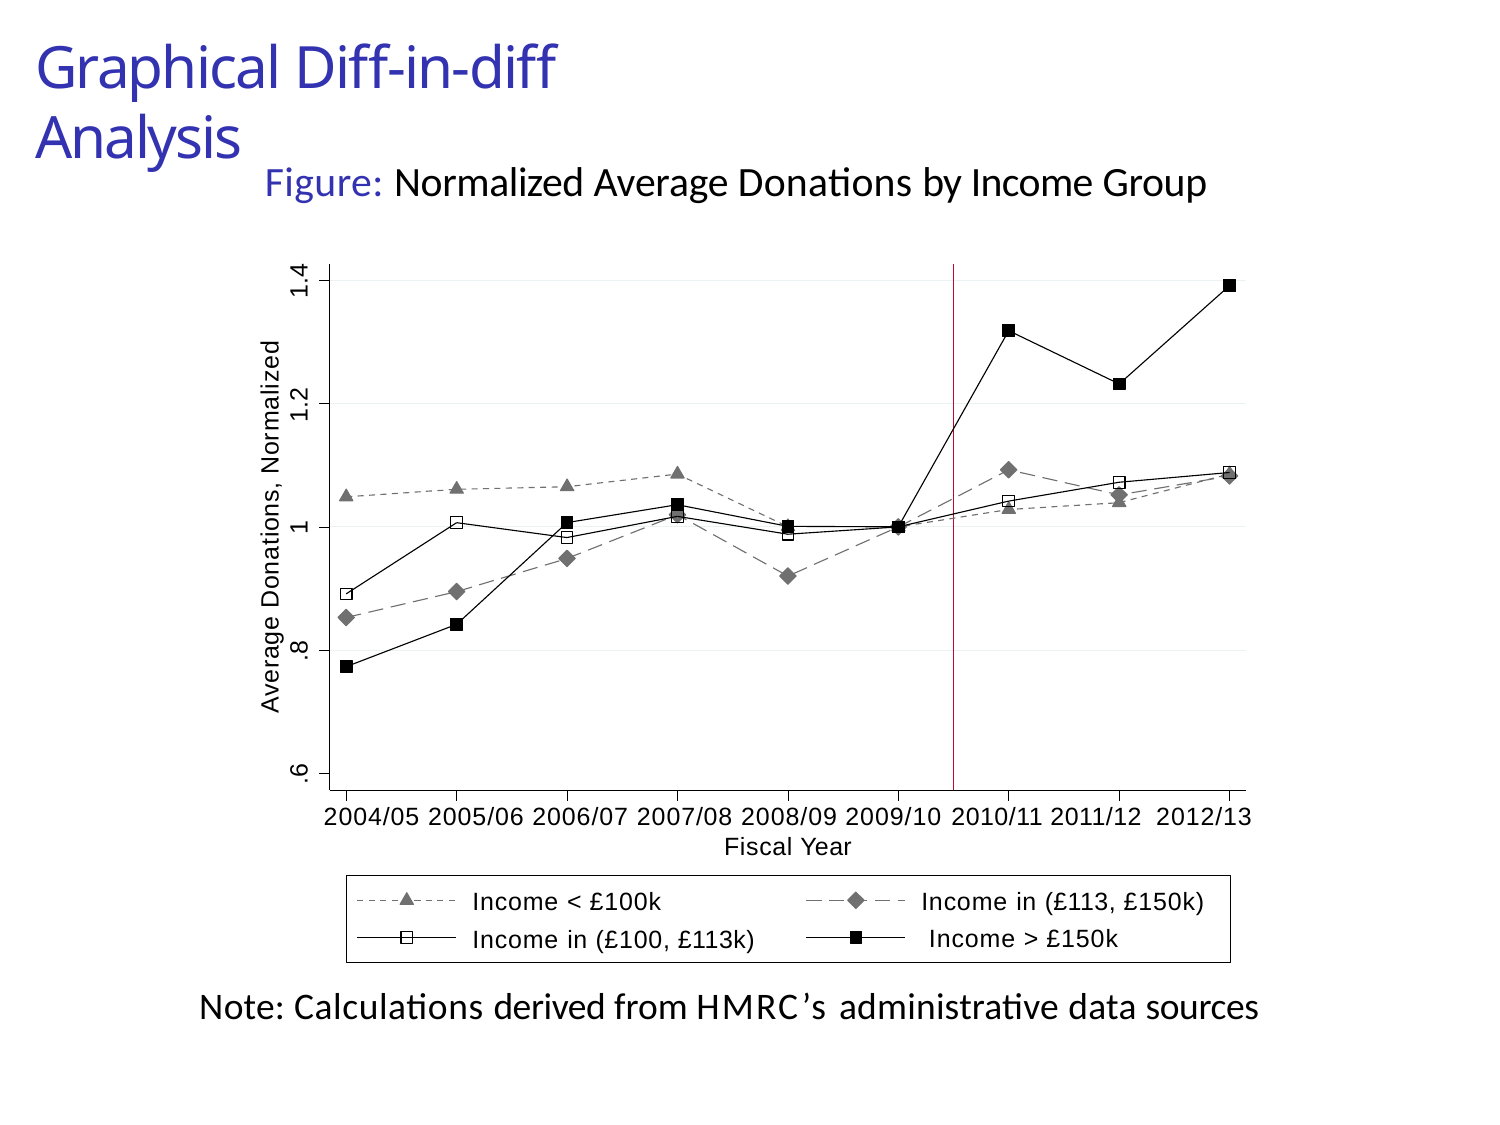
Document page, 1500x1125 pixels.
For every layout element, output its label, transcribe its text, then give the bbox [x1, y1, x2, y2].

text_box [782, 520, 794, 533]
text_box [1110, 489, 1128, 504]
text_box [558, 550, 576, 567]
text_box [1002, 324, 1015, 337]
text_box [450, 516, 463, 529]
text_box [560, 479, 574, 491]
text_box [561, 516, 573, 529]
text_box [670, 466, 685, 478]
text_box [400, 931, 413, 944]
text_box [1002, 495, 1015, 507]
text_box 2004/05 2005/06 2006/07 2007/08 2008/09 2009/10 2010/11 2011/12 2012/13 Fiscal Year [294, 795, 1282, 861]
text_box Figure: Normalized Average Donations by Income Group [260, 150, 1239, 205]
text_box 1 [284, 515, 313, 539]
text_box [1223, 279, 1236, 292]
text_box [400, 892, 414, 905]
text_box [779, 567, 797, 585]
text_box [1000, 461, 1017, 478]
title Graphical Diff-in-diff Analysis [31, 24, 732, 218]
text_box Note: Calculations derived from HMRC’s administrative data sources [195, 978, 1305, 1028]
text_box [450, 618, 463, 631]
text_box [340, 660, 353, 673]
text_box [1002, 507, 1016, 514]
text_box [1112, 500, 1126, 507]
text_box [1223, 466, 1236, 479]
text_box [340, 588, 353, 600]
text_box [345, 875, 1230, 963]
text_box Income < £100k Income in (£100, £113k) [472, 874, 760, 953]
text_box [561, 531, 573, 544]
text_box [671, 498, 684, 511]
text_box .6 [283, 758, 313, 789]
text_box .8 [284, 634, 313, 666]
text_box [850, 931, 862, 944]
text_box Income in (£113, £150k) Income > £150k [921, 874, 1209, 953]
text_box [671, 511, 684, 523]
text_box 1.4 [283, 257, 313, 303]
text_box [1113, 476, 1125, 489]
text_box [1224, 479, 1235, 485]
text_box [448, 583, 465, 600]
text_box 1.2 [284, 381, 313, 427]
text_box [337, 609, 355, 626]
text_box [450, 481, 464, 494]
text_box [339, 489, 353, 501]
text_box [892, 521, 905, 533]
text_box Average Donations, Normalized [254, 336, 284, 718]
text_box [847, 892, 865, 909]
text_box [782, 533, 794, 541]
text_box [1113, 378, 1125, 390]
